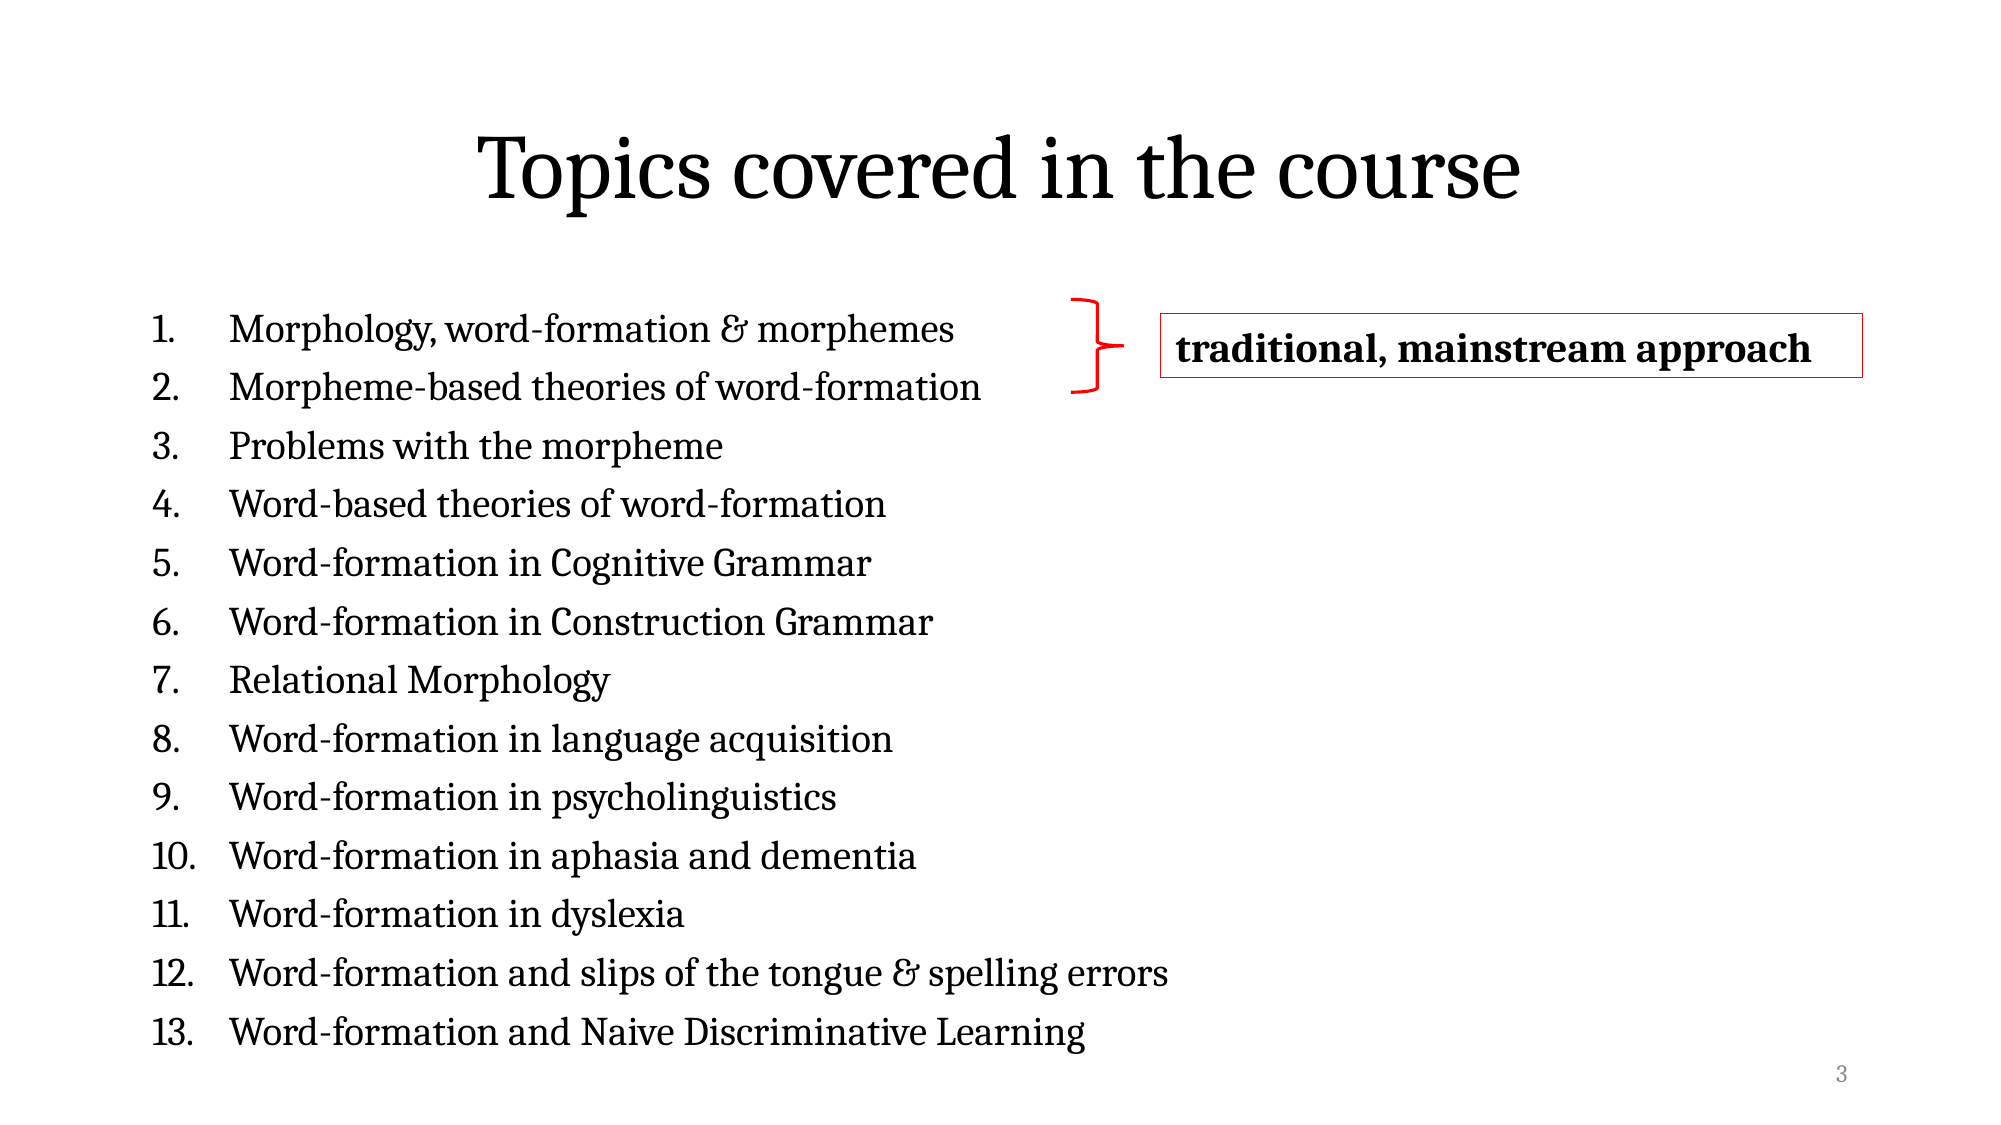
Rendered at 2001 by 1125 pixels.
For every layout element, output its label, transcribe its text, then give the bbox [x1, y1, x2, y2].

title Topics covered in the course [137, 59, 1863, 278]
list Morphology, word-formation & morphemes Morpheme-based theories of word-formation Problems with the morpheme Word-based theories of word-formation Word-formation in Cognitive Grammar Word-formation in Construction Grammar Relational Morphology Word-formation in language acquisition Word-formation in psycholinguistics Word-formation in aphasia and dementia Word-formation in dyslexia Word-formation and slips of the tongue & spelling errors Word-formation and Naive Discriminative Learning [137, 299, 1893, 1066]
slide_number 3 [1412, 1042, 1863, 1103]
text_box [1070, 298, 1124, 393]
text_box traditional, mainstream approach [1160, 313, 1863, 378]
